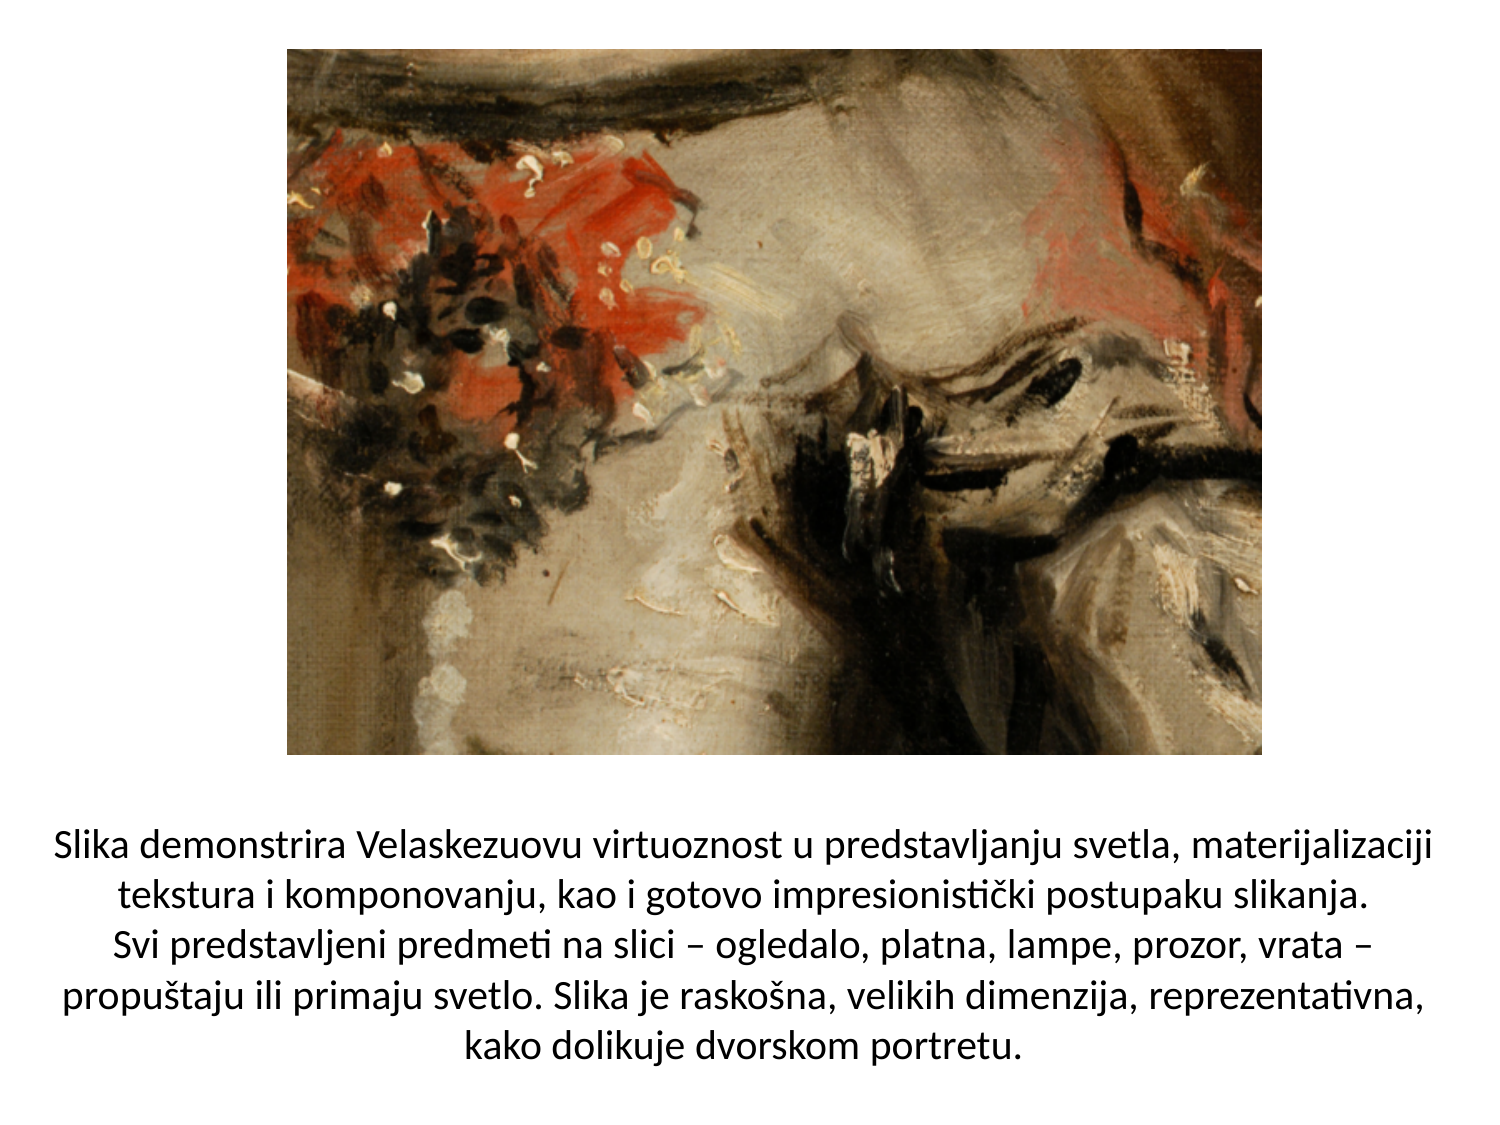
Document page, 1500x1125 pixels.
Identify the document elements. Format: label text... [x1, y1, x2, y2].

list Slika demonstrira Velaskezuovu virtuoznost u predstavljanju svetla, materijalizaciji tekstura i komponovanju, kao i gotovo impresionistički postupaku slikanja. Svi predstavljeni predmeti na slici – ogledalo, platna, lampe, prozor, vrata – propuštaju ili primaju svetlo. Slika je raskošna, velikih dimenzija, reprezentativna, kako dolikuje dvorskom portretu. [24, 817, 1463, 1075]
picture [287, 49, 1263, 756]
